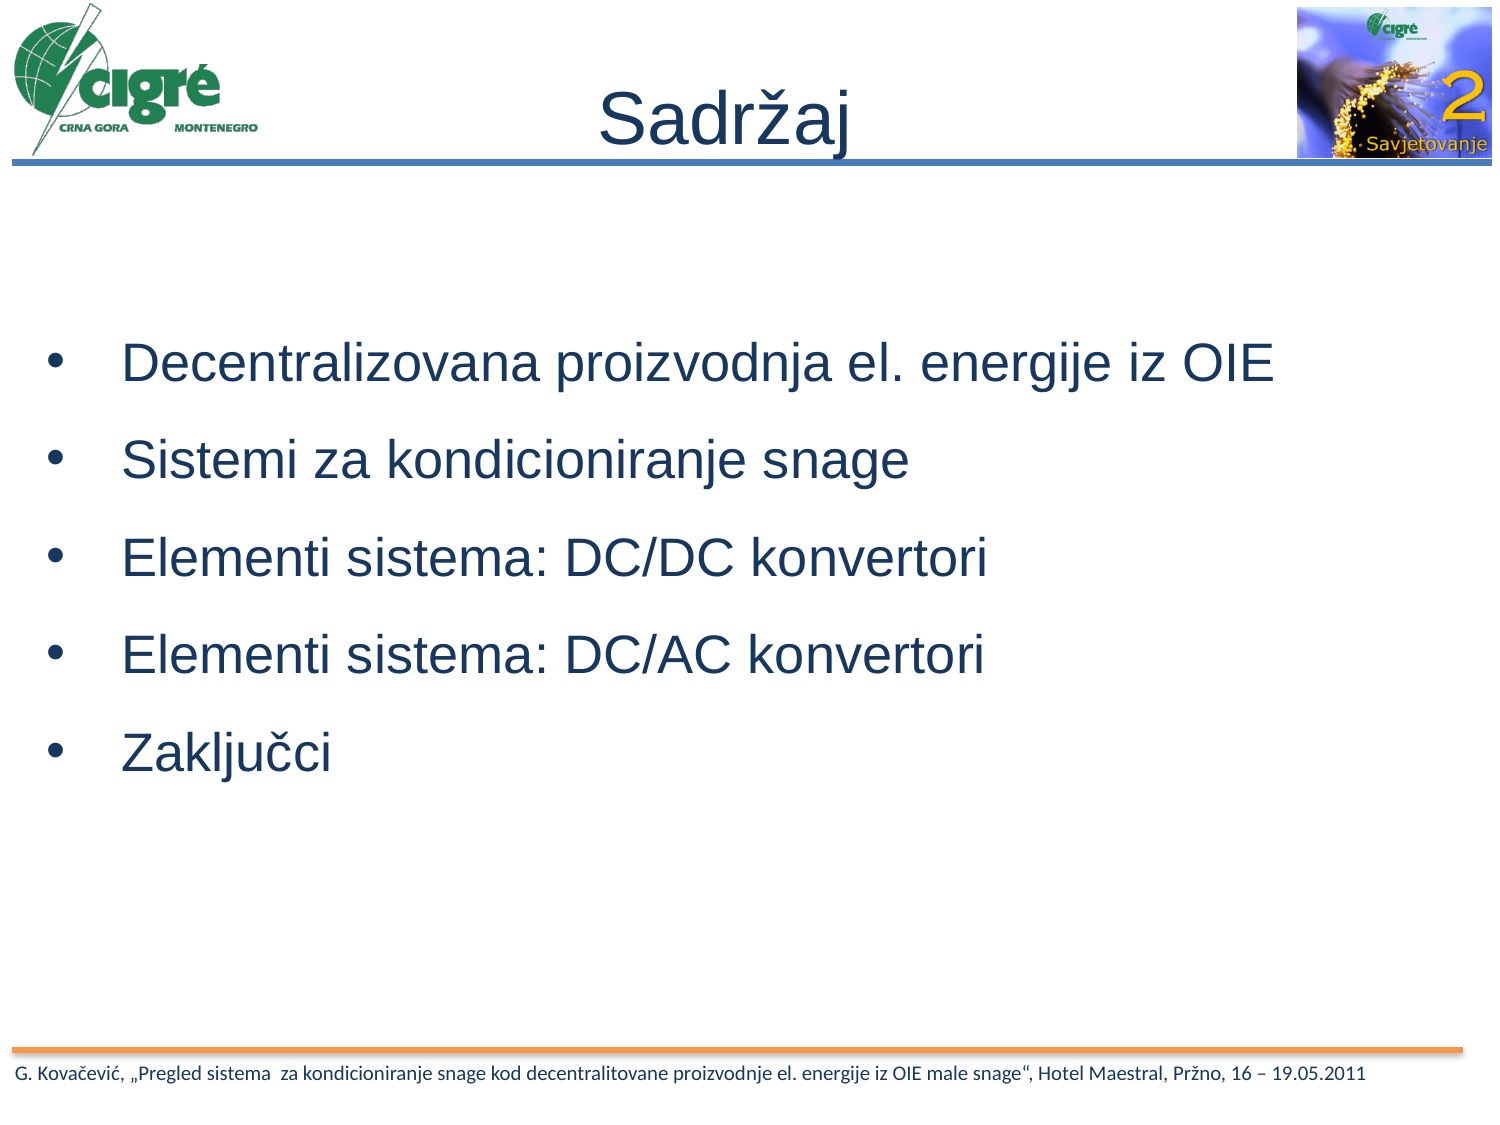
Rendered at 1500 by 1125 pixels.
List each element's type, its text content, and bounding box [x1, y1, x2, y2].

text_box Decentralizovana proizvodnja el. energije iz OIE Sistemi za kondicioniranje snage Elementi sistema: DC/DC konvertori Elementi sistema: DC/AC konvertori Zaključci [31, 287, 1469, 790]
picture [1297, 7, 1492, 158]
text_box Sadržaj [582, 62, 867, 168]
picture [12, 0, 261, 158]
text_box G. Kovačević, „Pregled sistema za kondicioniranje snage kod decentralitovane proizvodnje el. energije iz OIE male snage“, Hotel Maestral, Pržno, 16 – 19.05.2011 [0, 1052, 1400, 1093]
